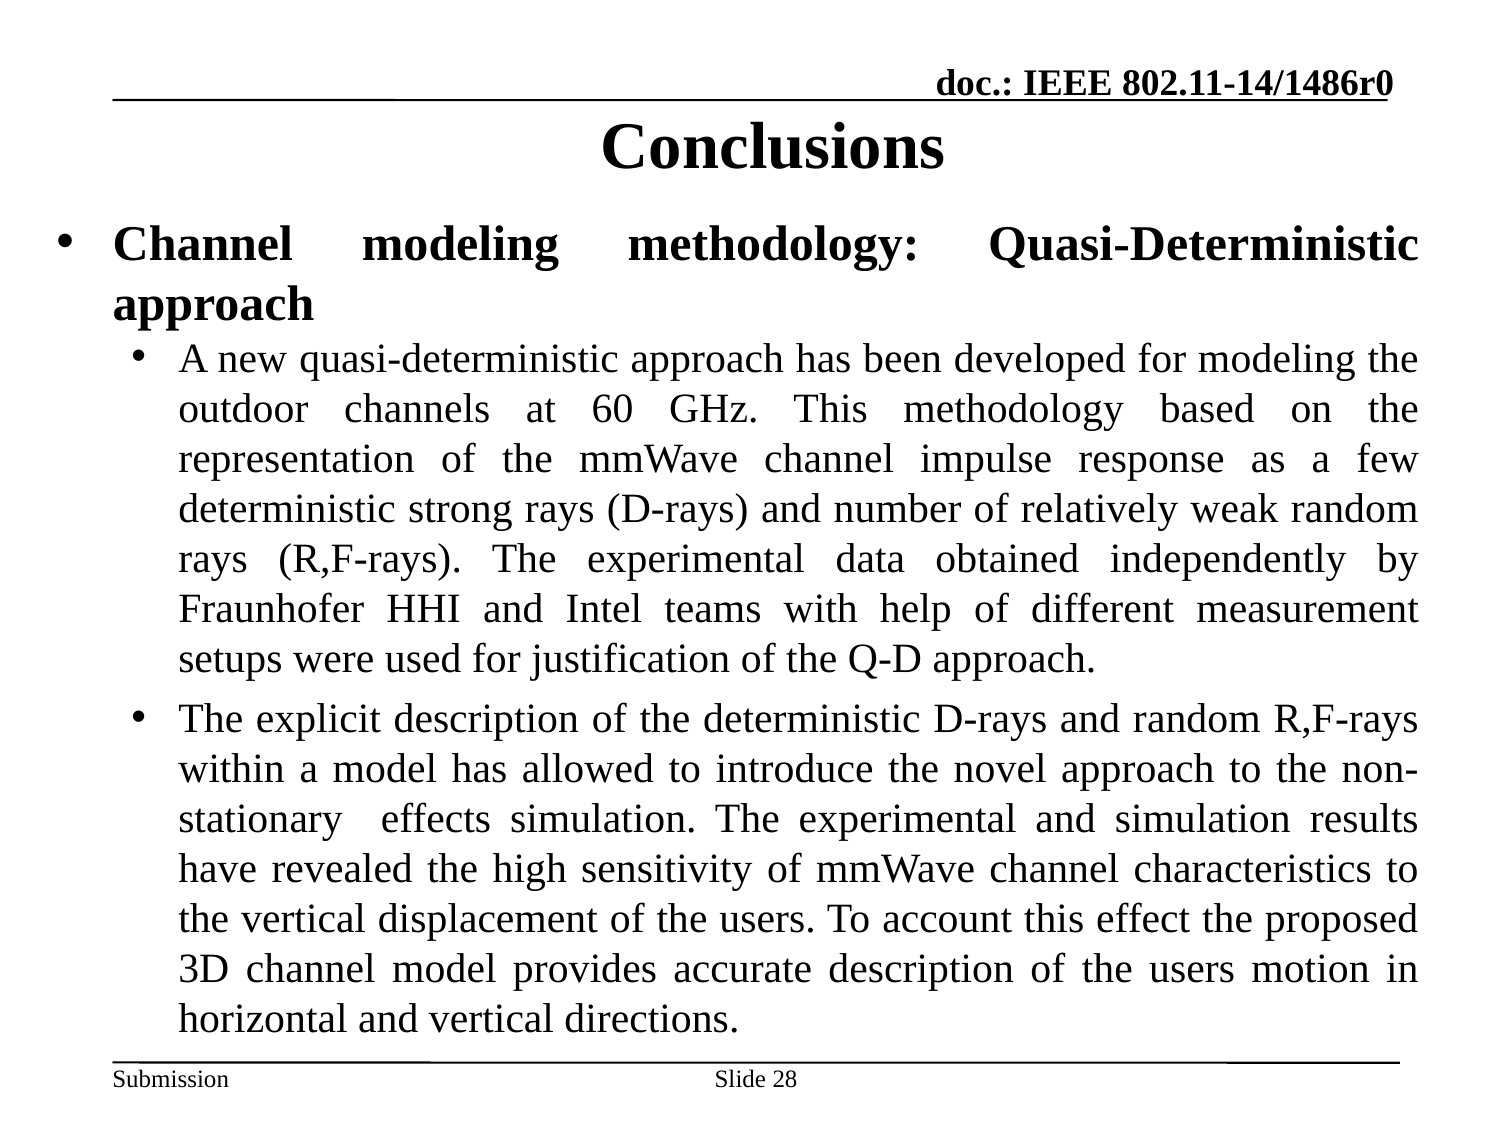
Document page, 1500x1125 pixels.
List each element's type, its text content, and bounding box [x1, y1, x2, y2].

list Channel modeling methodology: Quasi-Deterministic approach A new quasi-deterministic approach has been developed for modeling the outdoor channels at 60 GHz. This methodology based on the representation of the mmWave channel impulse response as a few deterministic strong rays (D-rays) and number of relatively weak random rays (R,F-rays). The experimental data obtained independently by Fraunhofer HHI and Intel teams with help of different measurement setups were used for justification of the Q-D approach. The explicit description of the deterministic D-rays and random R,F-rays within a model has allowed to introduce the novel approach to the non-stationary effects simulation. The experimental and simulation results have revealed the high sensitivity of mmWave channel characteristics to the vertical displacement of the users. To account this effect the proposed 3D channel model provides accurate description of the users motion in horizontal and vertical directions. [41, 202, 1436, 977]
title Conclusions [135, 54, 1411, 202]
slide_number 28 [712, 1061, 800, 1123]
